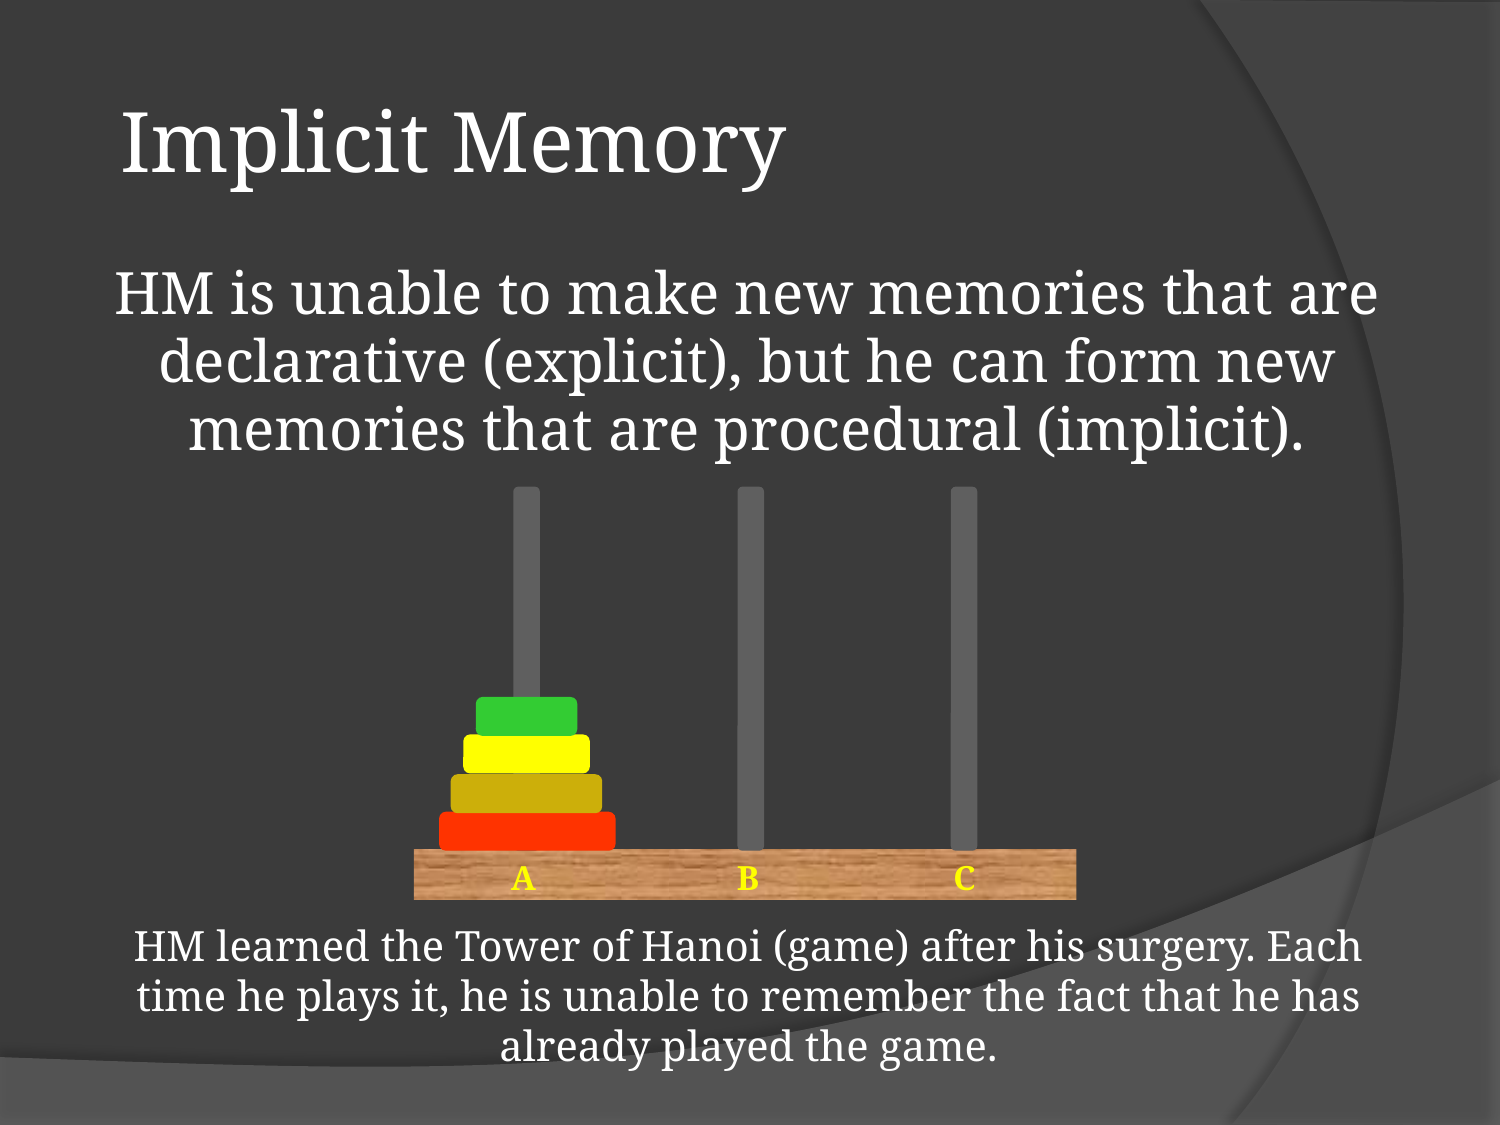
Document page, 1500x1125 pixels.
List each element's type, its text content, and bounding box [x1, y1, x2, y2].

title Implicit Memory [112, 45, 1388, 234]
list HM learned the Tower of Hanoi (game) after his surgery. Each time he plays it, he is unable to remember the fact that he has already played the game. [92, 912, 1405, 1088]
text_box HM is unable to make new memories that are declarative (explicit), but he can form new memories that are procedural (implicit). [99, 262, 1396, 469]
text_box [413, 487, 1077, 906]
